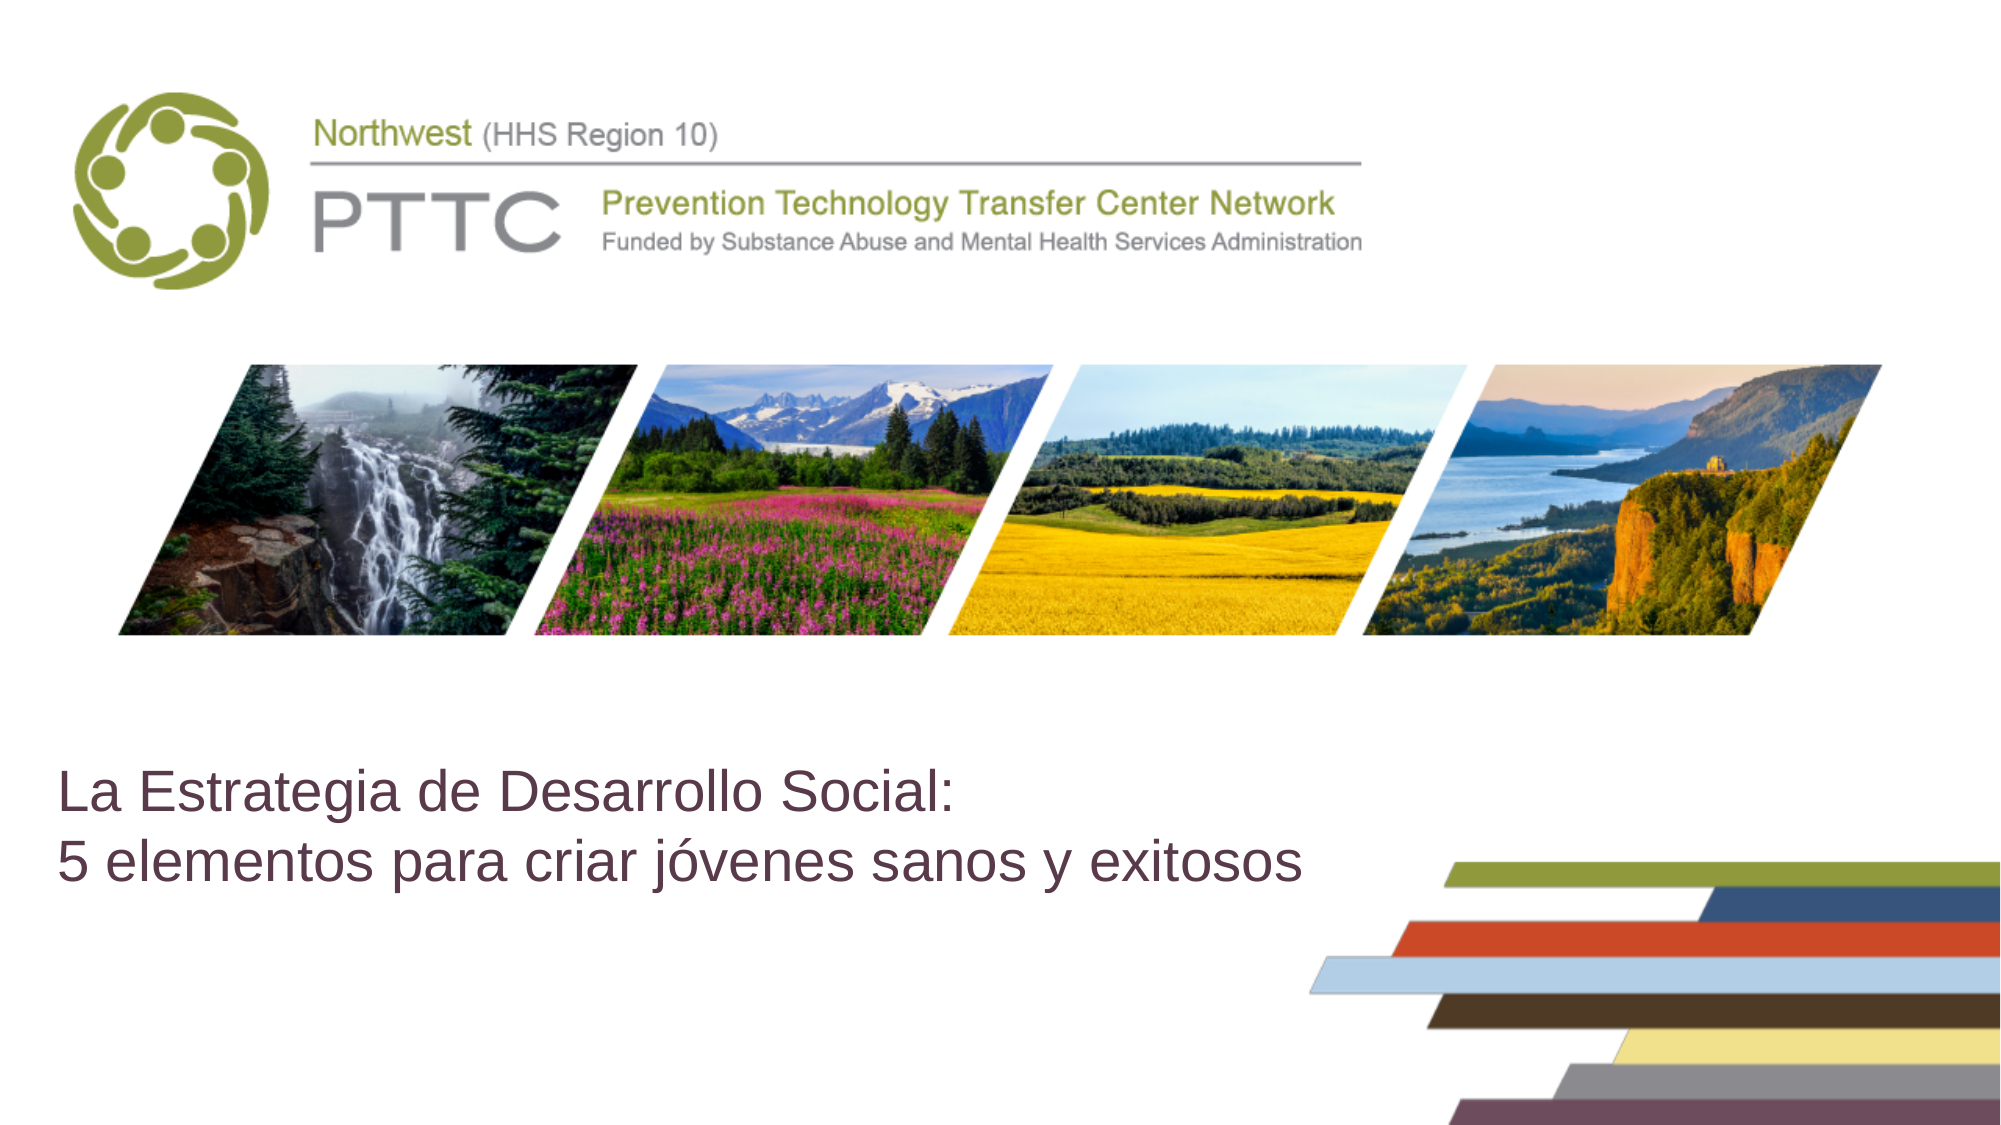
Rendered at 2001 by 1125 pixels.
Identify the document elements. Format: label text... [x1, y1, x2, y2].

text_box La Estrategia de Desarrollo Social: 5 elementos para criar jóvenes sanos y exitosos [42, 745, 1880, 901]
picture [0, 0, 2001, 1125]
